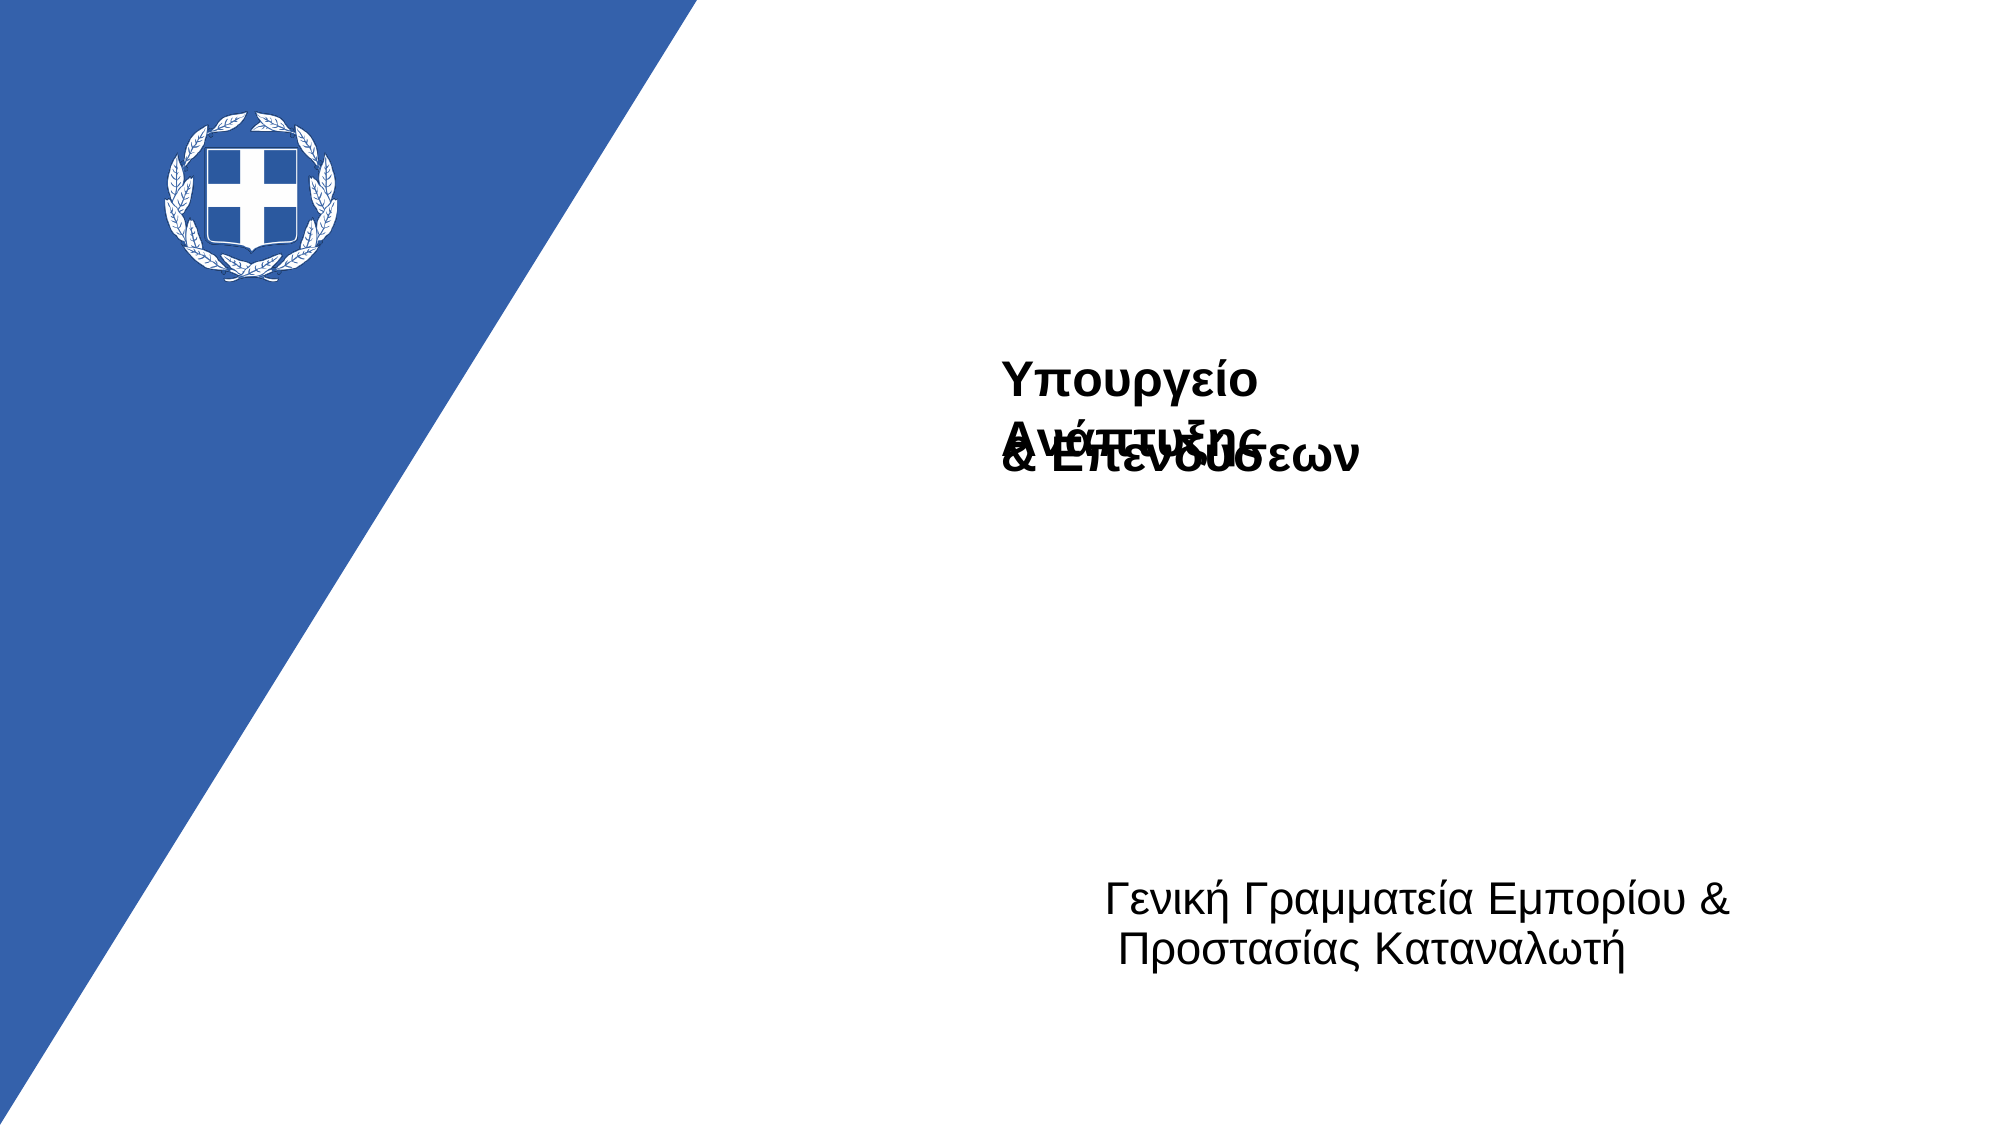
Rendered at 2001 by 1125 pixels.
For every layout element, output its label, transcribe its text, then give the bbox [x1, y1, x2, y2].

text_box Γενική Γραμματεία Εμπορίου & Προστασίας Καταναλωτή [1102, 874, 1735, 974]
text_box [0, 0, 697, 1125]
text_box [164, 111, 338, 282]
text_box & Επενδύσεων [998, 421, 1364, 482]
text_box [1, 766, 480, 1125]
text_box Υπουργείο Ανάπτυξης [998, 347, 1533, 466]
